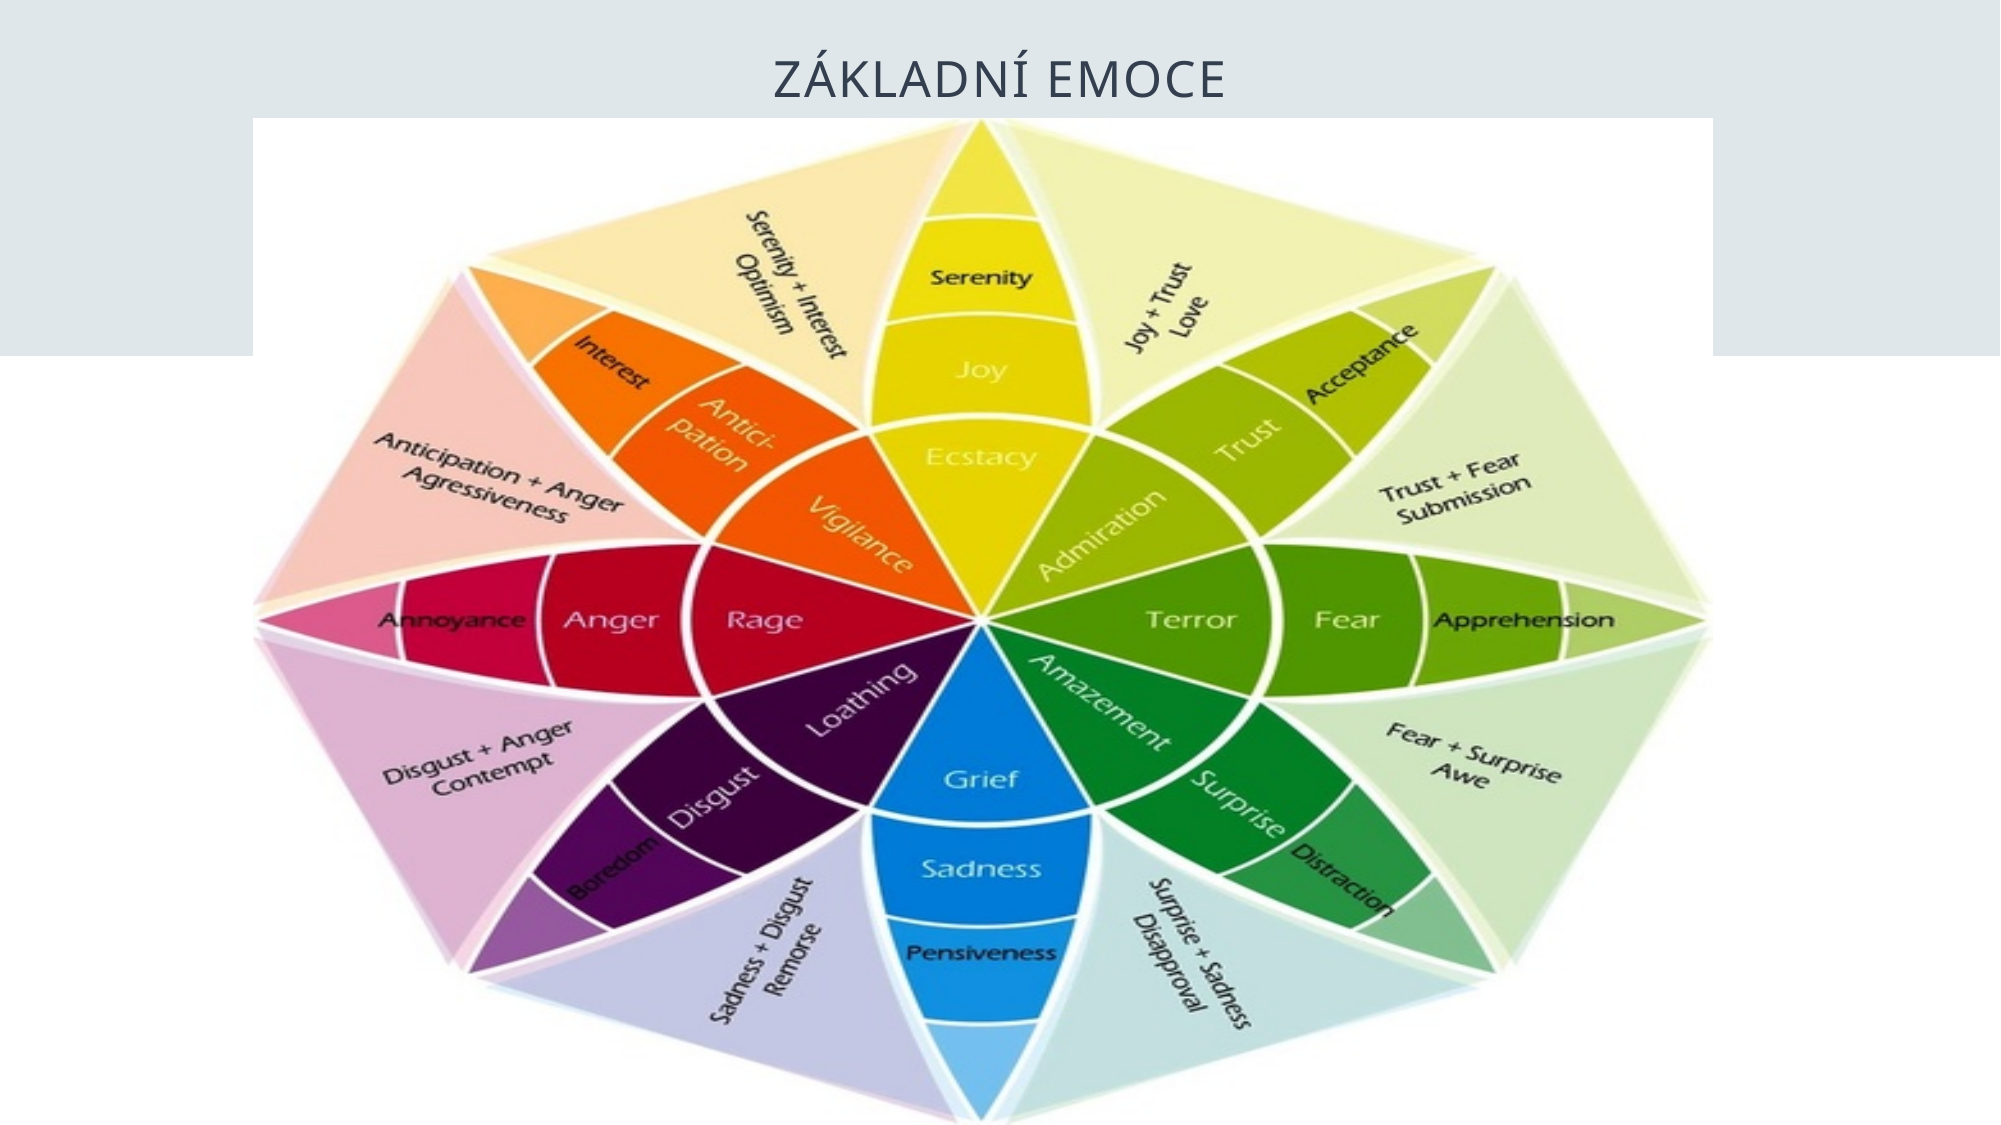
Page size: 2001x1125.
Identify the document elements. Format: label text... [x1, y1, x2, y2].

title Základní emoce [137, 0, 1863, 164]
picture [253, 118, 1713, 1125]
